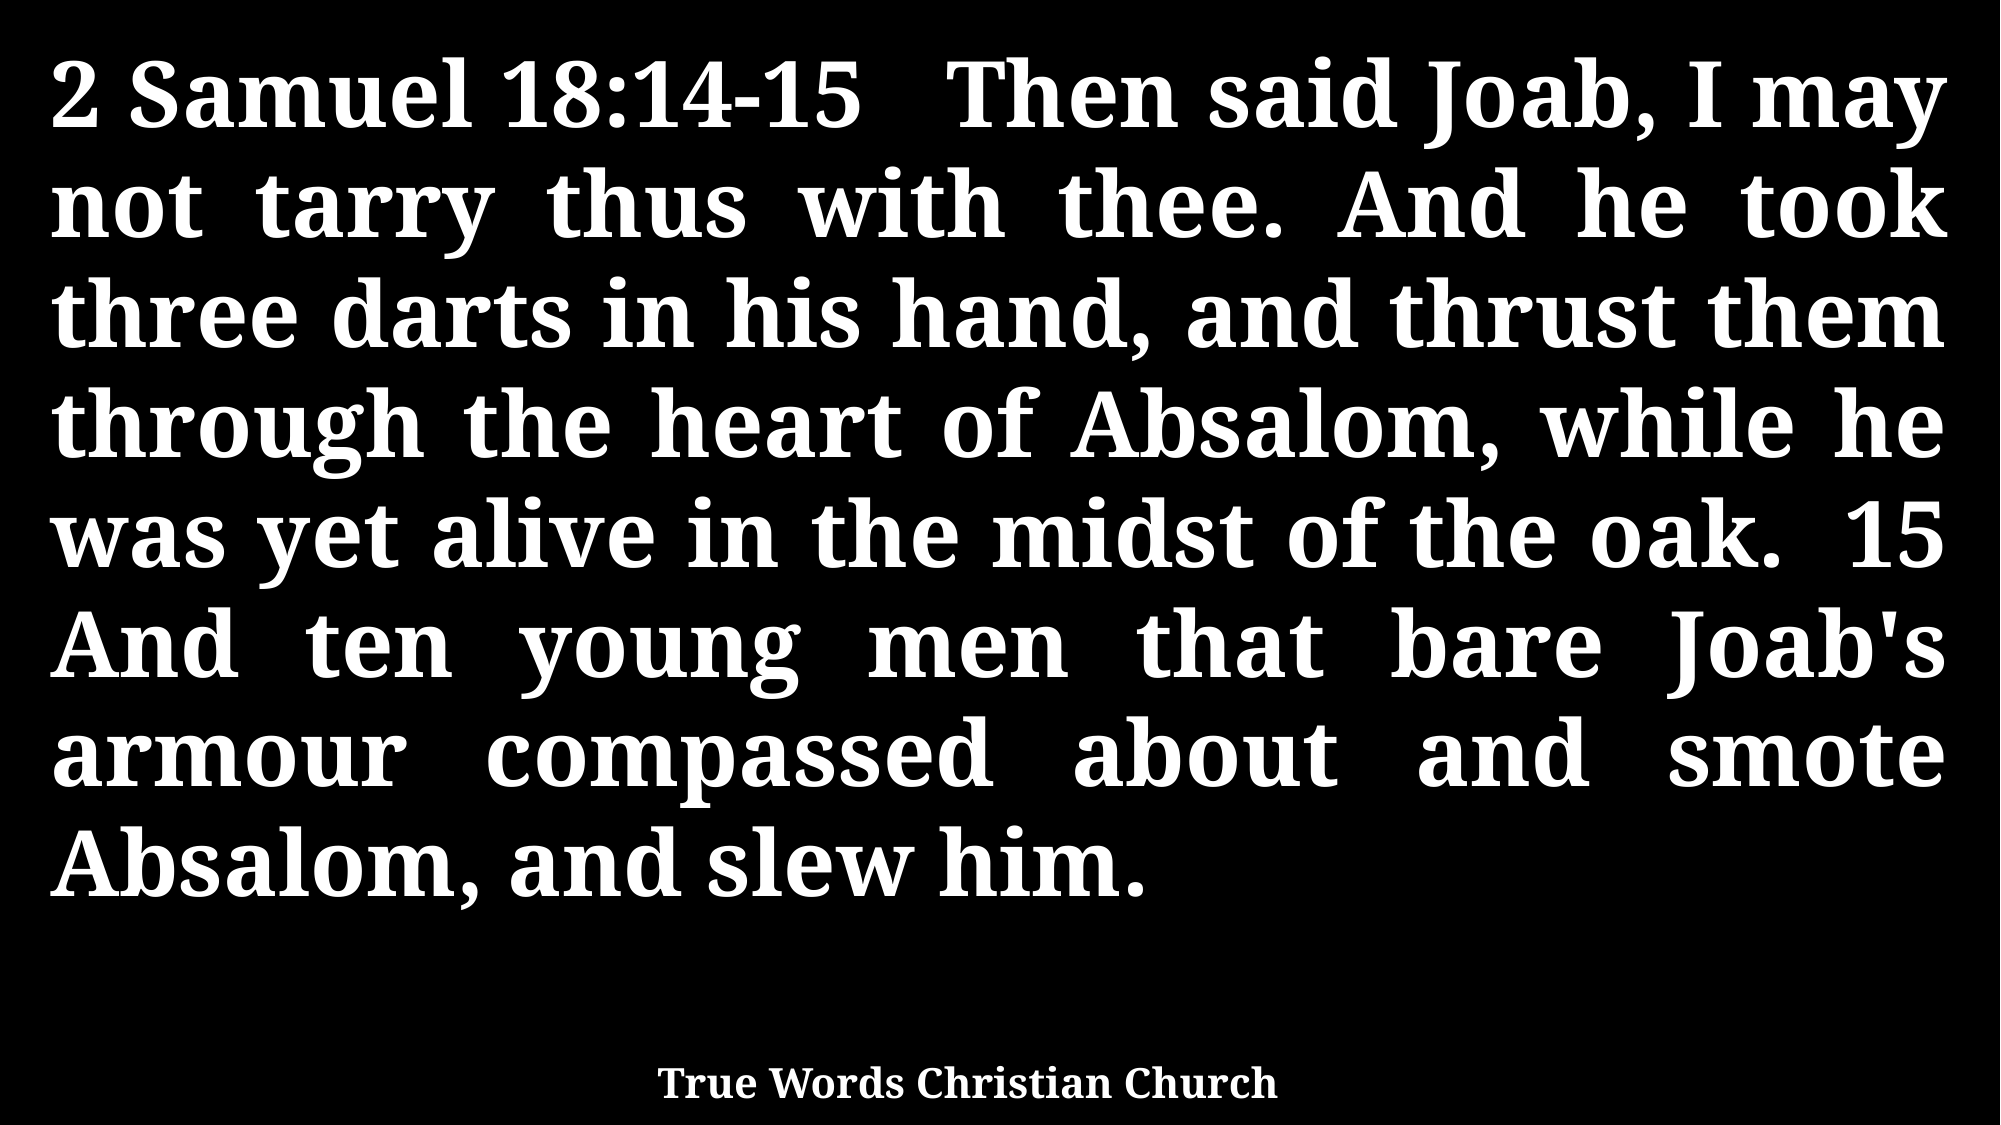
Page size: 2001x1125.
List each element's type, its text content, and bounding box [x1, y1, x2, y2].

text_box 2 Samuel 18:14-15 Then said Joab, I may not tarry thus with thee. And he took three darts in his hand, and thrust them through the heart of Absalom, while he was yet alive in the midst of the oak. 15 And ten young men that bare Joab's armour compassed about and smote Absalom, and slew him. [35, 28, 1965, 923]
text_box True Words Christian Church [642, 1049, 1294, 1114]
